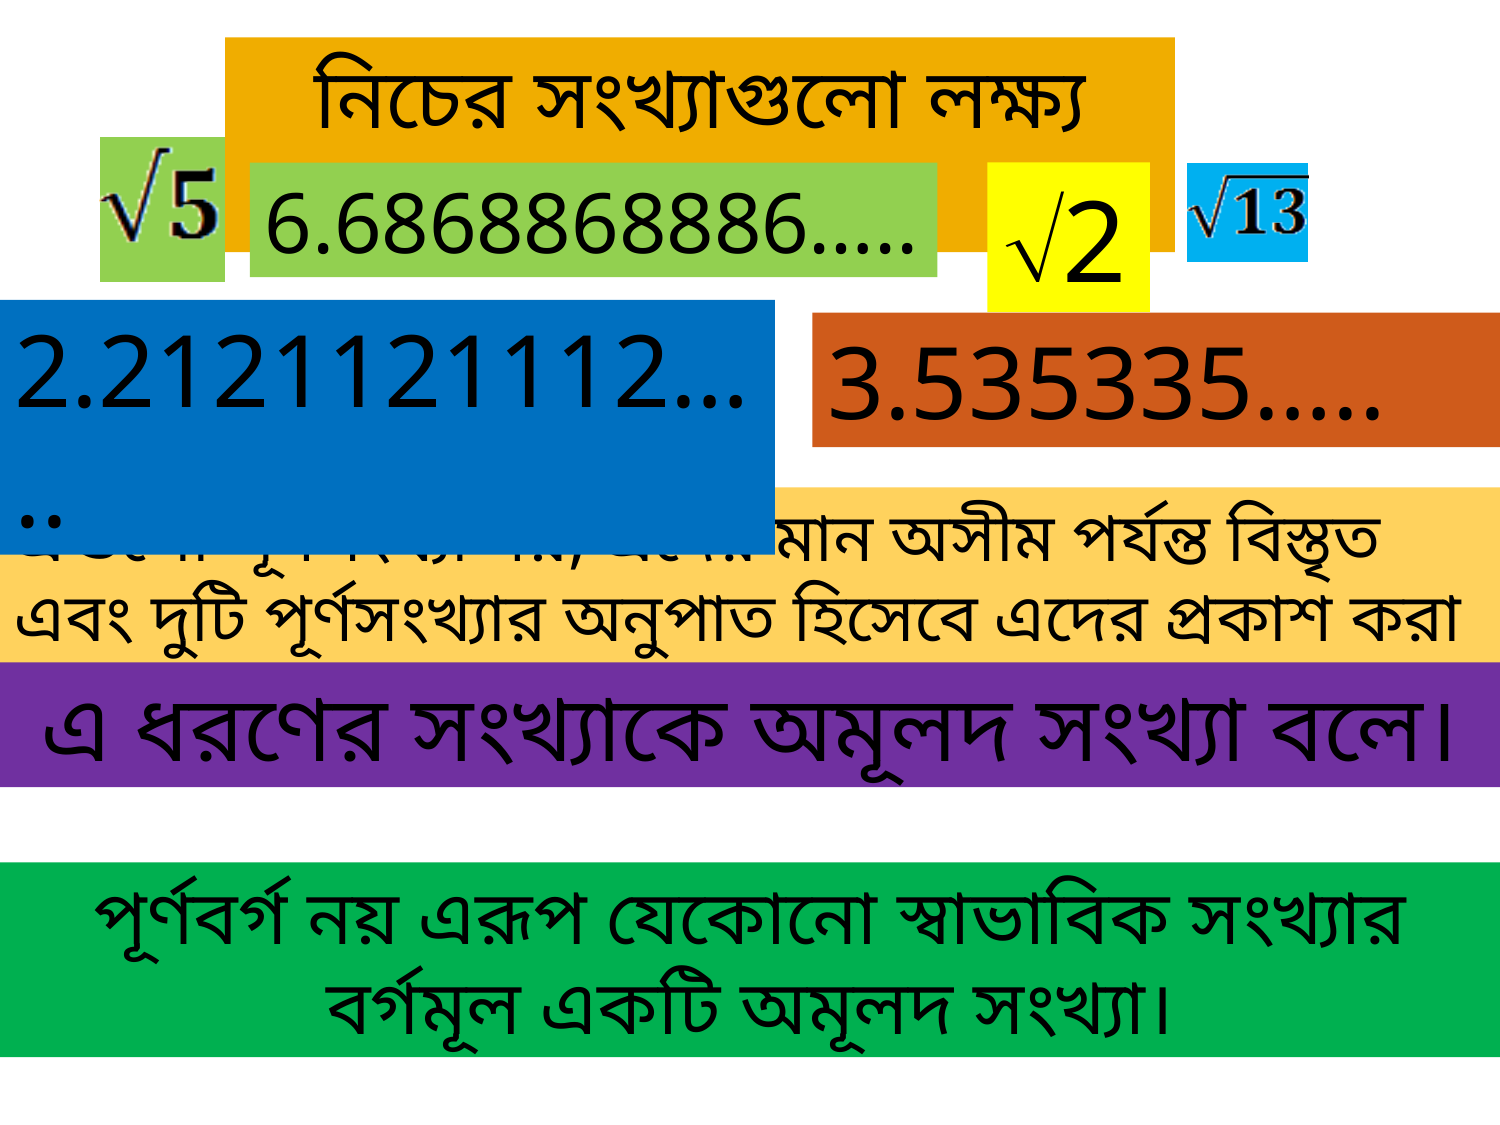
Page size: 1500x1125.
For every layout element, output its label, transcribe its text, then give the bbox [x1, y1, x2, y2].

picture [1273, 188, 1306, 234]
text_box নিচের সংখ্যাগুলো লক্ষ্য কর... [225, 37, 1175, 253]
picture [1187, 175, 1309, 238]
text_box 6.6868868886….. [249, 162, 938, 278]
picture [1235, 188, 1266, 234]
text_box এ ধরণের সংখ্যাকে অমূলদ সংখ্যা বলে। [0, 662, 1500, 788]
text_box এগুলো পূর্ণসংখ্যা নয়, এদের মান অসীম পর্যন্ত বিস্তৃত এবং দুটি পূর্ণসংখ্যার অনুপাত হিসেবে এদের প্রকাশ করা যায় না। [0, 487, 1500, 662]
text_box 3.535335….. [812, 312, 1500, 448]
text_box 2 [987, 162, 1150, 312]
picture [99, 137, 225, 283]
text_box পূর্ণবর্গ নয় এরূপ যেকোনো স্বাভাবিক সংখ্যার বর্গমূল একটি অমূলদ সংখ্যা। [0, 862, 1500, 1058]
text_box 2.2121121112….. [0, 299, 775, 555]
